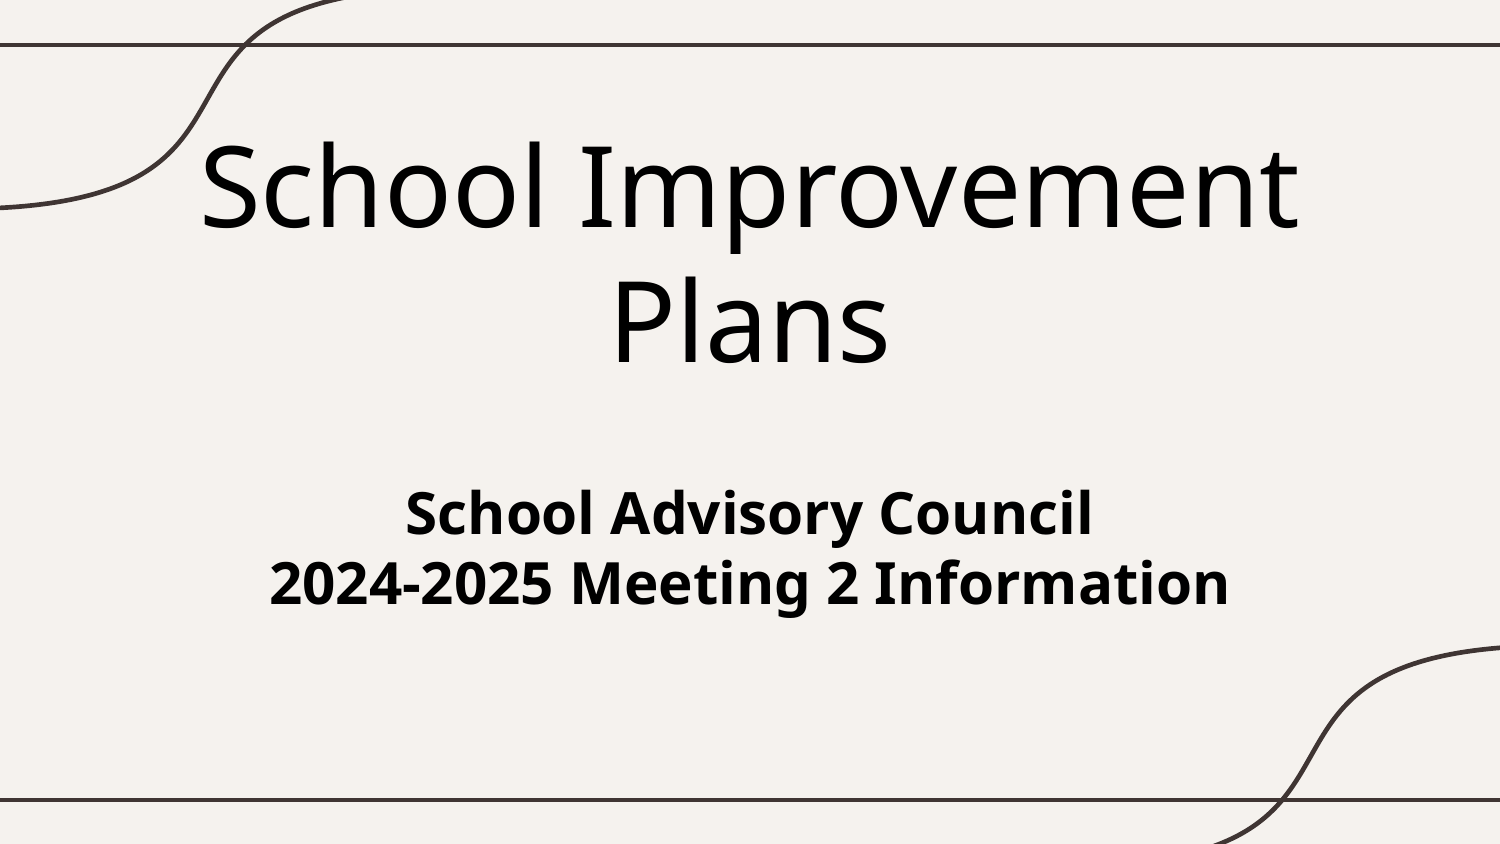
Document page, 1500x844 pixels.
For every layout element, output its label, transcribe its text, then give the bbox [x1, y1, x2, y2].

title School Improvement Plans [77, 217, 1423, 401]
subtitle School Advisory Council 2024-2025 Meeting 2 Information [170, 461, 1330, 645]
